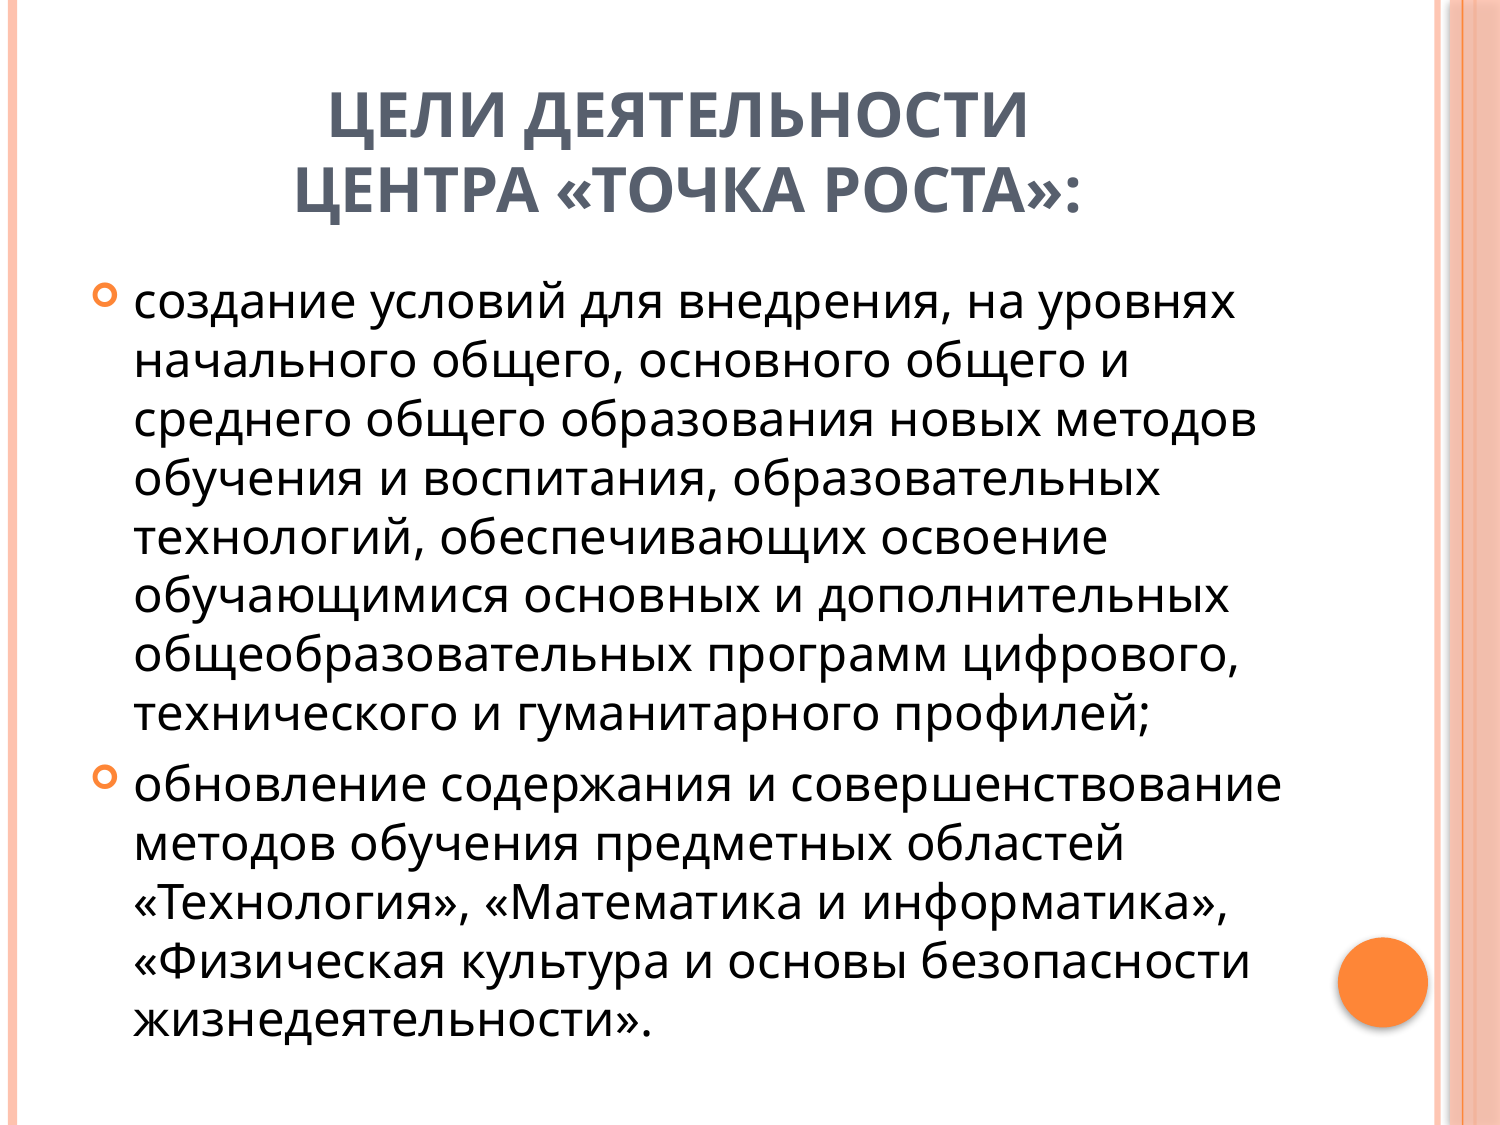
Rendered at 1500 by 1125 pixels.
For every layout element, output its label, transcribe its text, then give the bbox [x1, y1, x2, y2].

title Цели деятельности Центра «Точка роста»: [75, 45, 1300, 233]
list создание условий для внедрения, на уровнях начального общего, основного общего и среднего общего образования новых методов обучения и воспитания, образовательных технологий, обеспечивающих освоение обучающимися основных и дополнительных общеобразовательных программ цифрового, технического и гуманитарного профилей; обновление содержания и совершенствование методов обучения предметных областей «Технология», «Математика и информатика», «Физическая культура и основы безопасности жизнедеятельности». [75, 262, 1300, 1062]
